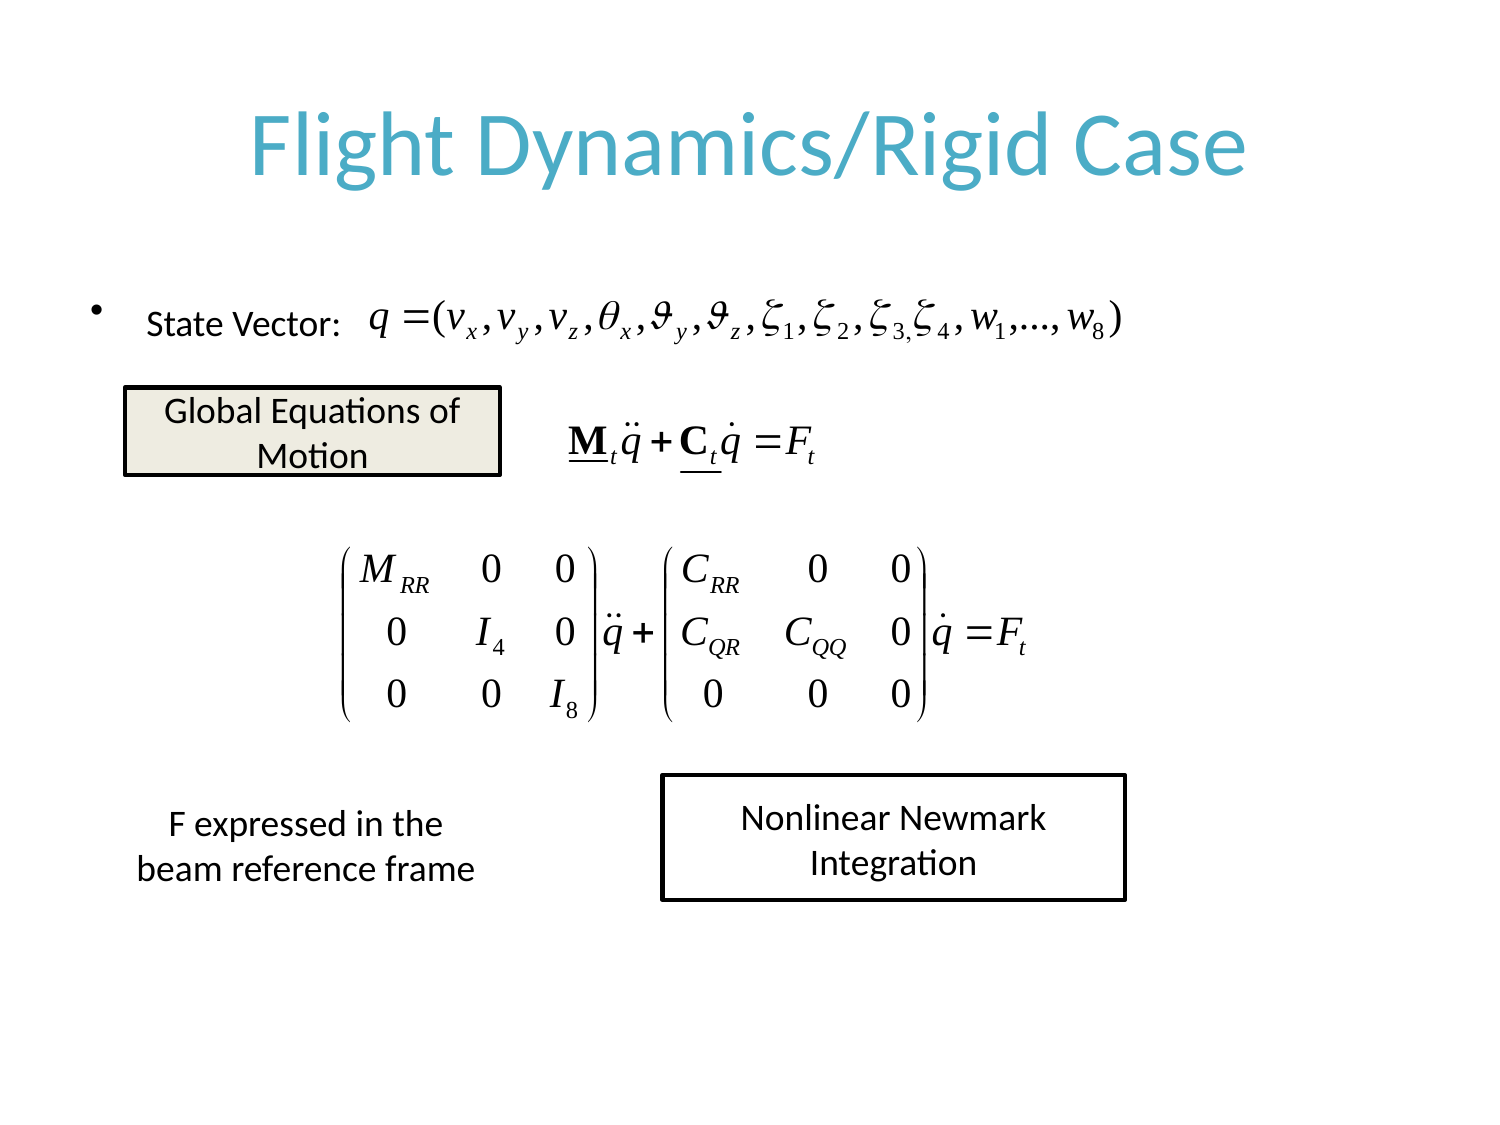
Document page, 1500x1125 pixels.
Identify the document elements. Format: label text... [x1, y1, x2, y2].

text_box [362, 287, 1129, 354]
list State Vector: [75, 262, 1425, 1005]
text_box F expressed in the beam reference frame [110, 785, 502, 902]
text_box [562, 412, 825, 483]
text_box Global Equations of Motion [123, 385, 502, 477]
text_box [333, 537, 1037, 733]
title Flight Dynamics/Rigid Case [75, 45, 1425, 233]
text_box Nonlinear Newmark Integration [660, 773, 1127, 902]
